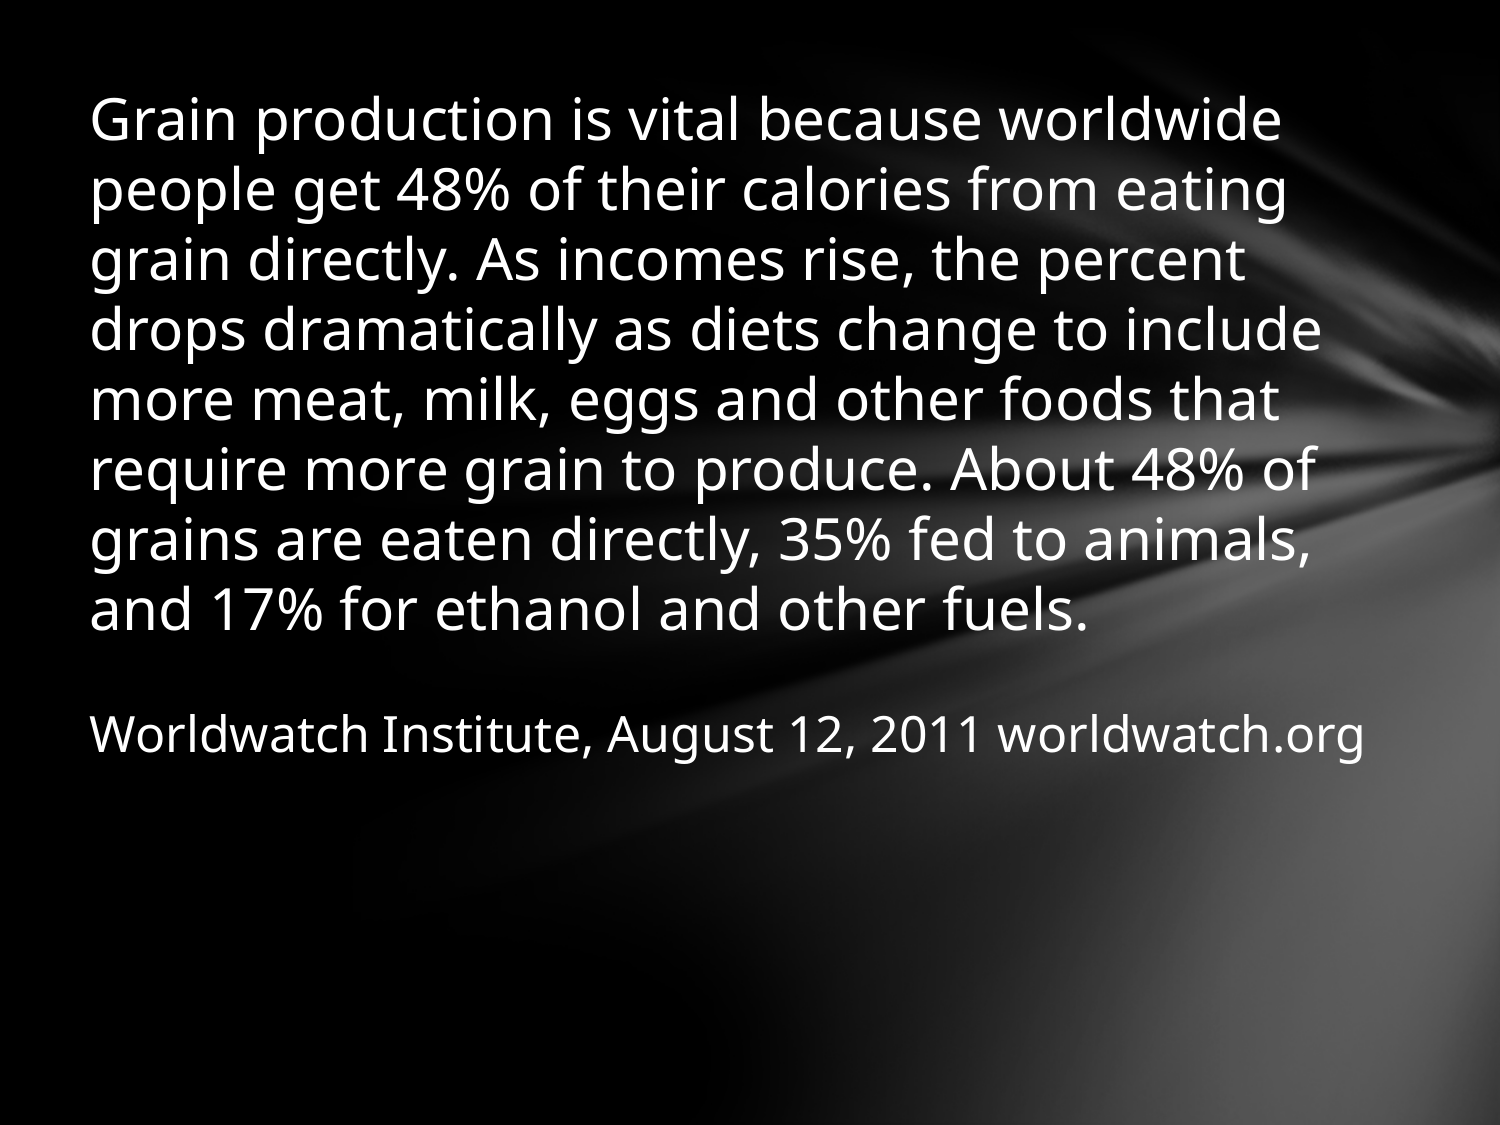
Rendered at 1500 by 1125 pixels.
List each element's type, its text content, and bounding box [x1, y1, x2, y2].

text_box Grain production is vital because worldwide people get 48% of their calories from eating grain directly. As incomes rise, the percent drops dramatically as diets change to include more meat, milk, eggs and other foods that require more grain to produce. About 48% of grains are eaten directly, 35% fed to animals, and 17% for ethanol and other fuels. Worldwatch Institute, August 12, 2011 worldwatch.org [75, 74, 1400, 770]
